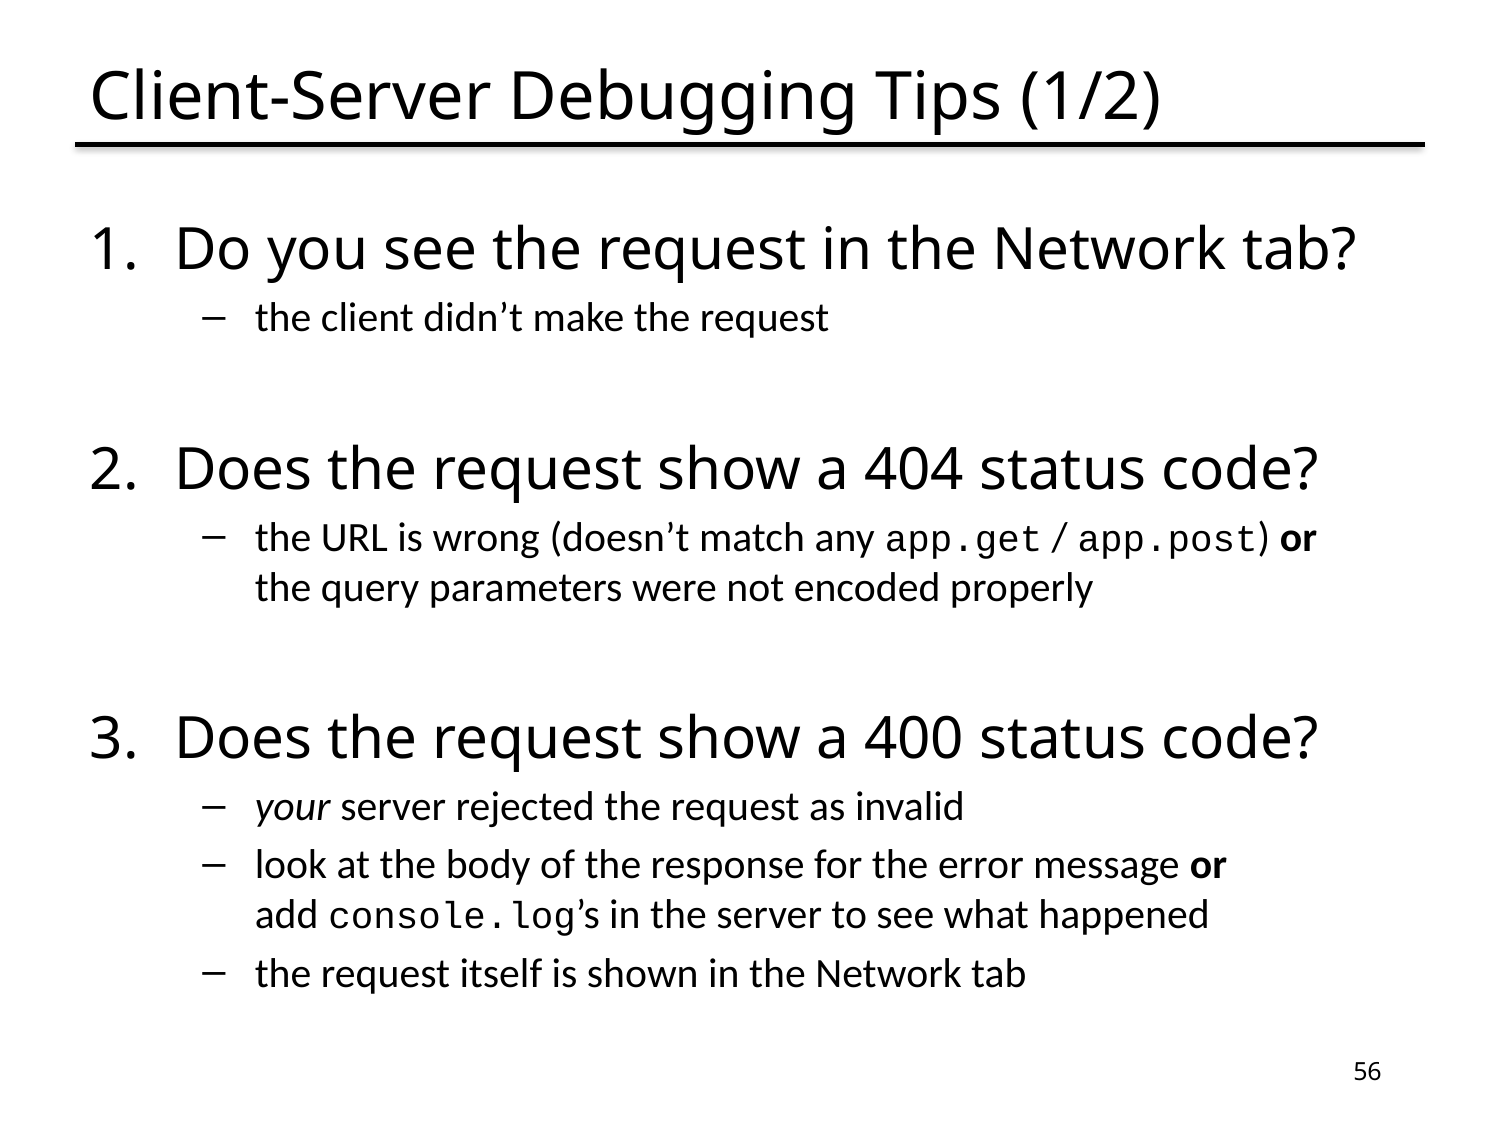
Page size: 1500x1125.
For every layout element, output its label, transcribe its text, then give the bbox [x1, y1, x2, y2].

list Do you see the request in the Network tab? the client didn’t make the request Does the request show a 404 status code? the URL is wrong (doesn’t match any app.get / app.post) or the query parameters were not encoded properly Does the request show a 400 status code? your server rejected the request as invalid look at the body of the response for the error message or add console.log’s in the server to see what happened the request itself is shown in the Network tab [75, 204, 1425, 1048]
slide_number 56 [1059, 1042, 1397, 1103]
title Client-Server Debugging Tips (1/2) [75, 45, 1425, 145]
